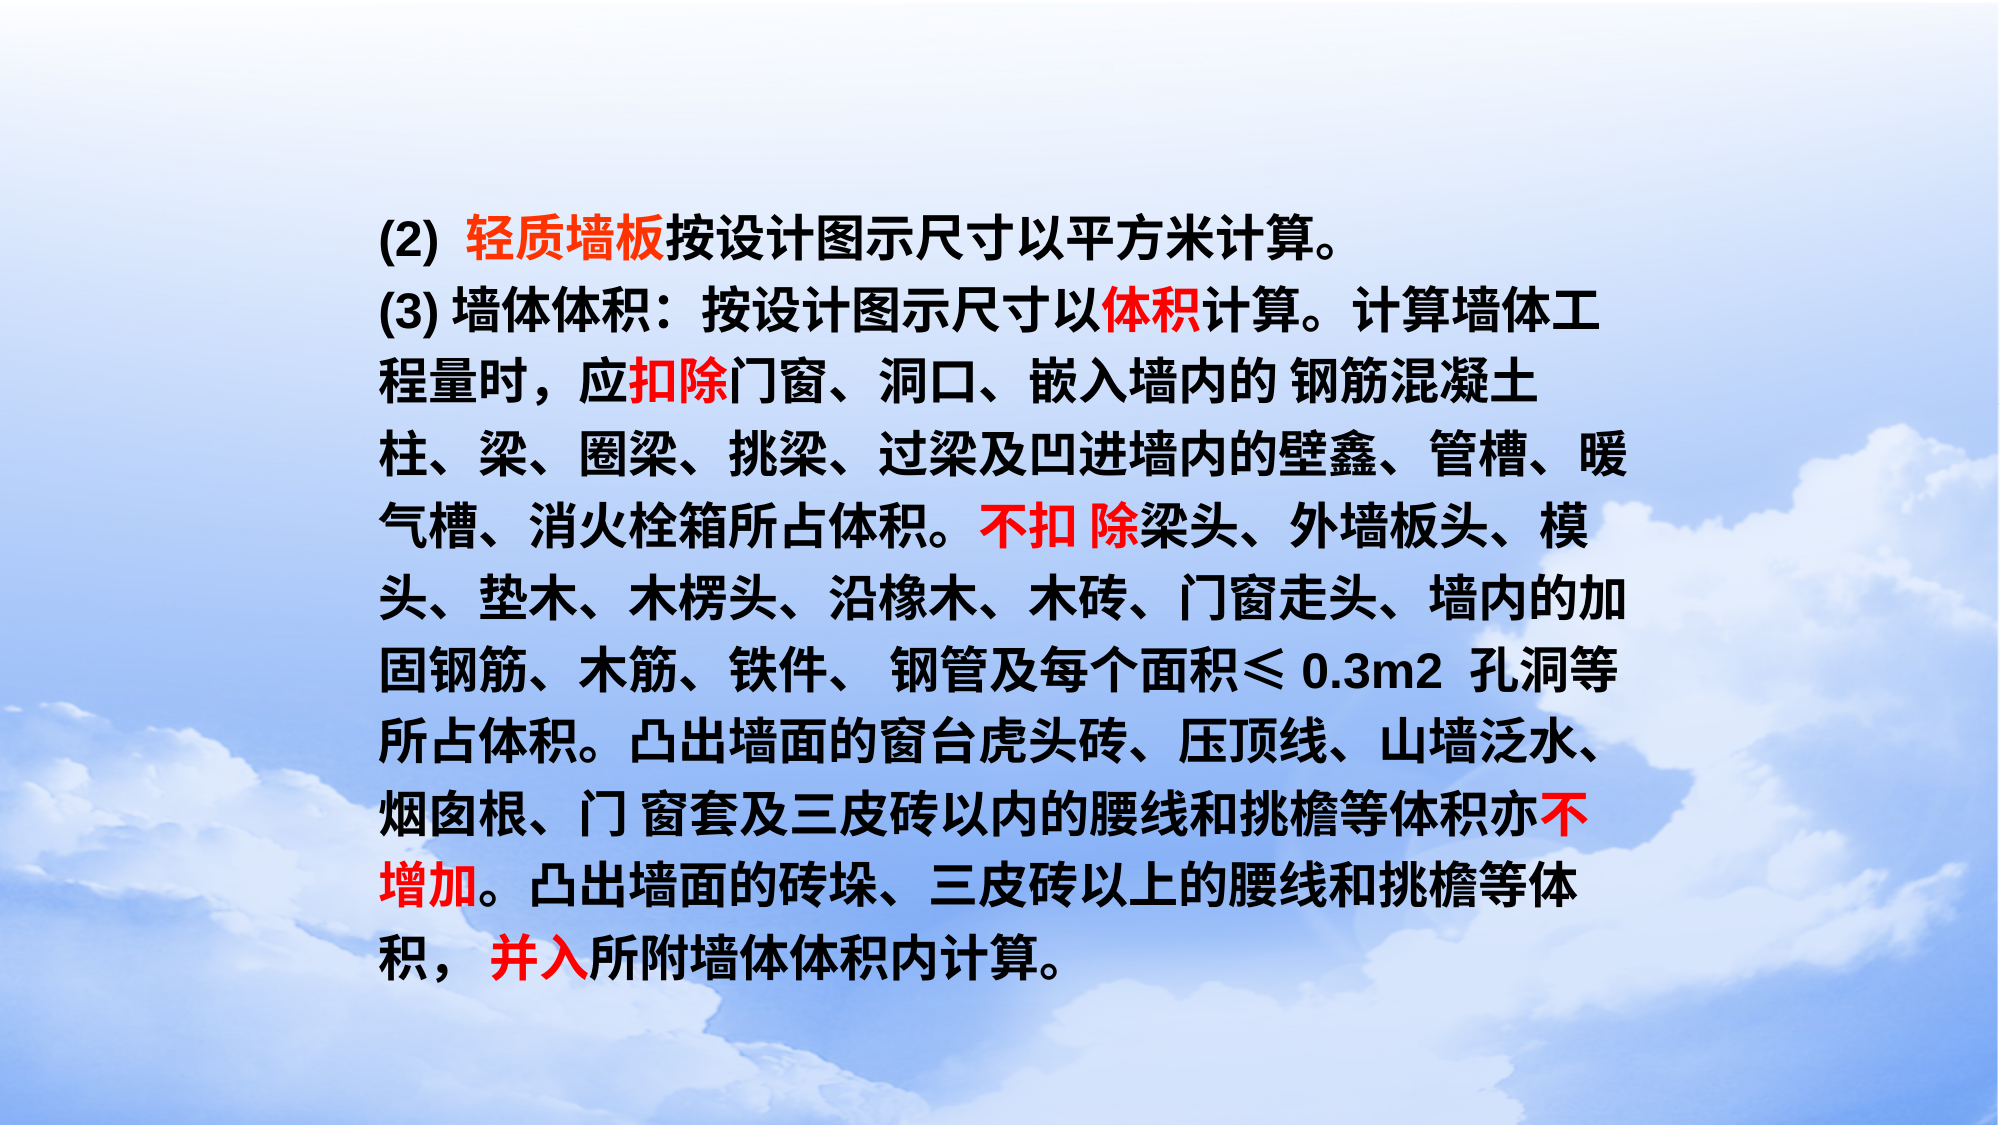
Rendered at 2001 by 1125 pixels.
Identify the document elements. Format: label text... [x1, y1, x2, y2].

text_box (2) 轻质墙板按设计图示尺寸以平方米计算。 (3)墙体体积：按设计图示尺寸以体积计算。计算墙体工程量时，应扣除门窗、洞口、嵌入墙内的 钢筋混凝土柱、梁、圈梁、挑梁、过梁及凹进墙内的壁鑫、管槽、暖气槽、消火栓箱所占体积。不扣 除梁头、外墙板头、模头、垫木、木楞头、沿橡木、木砖、门窗走头、墙内的加固钢筋、木筋、铁件、 钢管及每个面积≤0.3m2 孔洞等所占体积。凸出墙面的窗台虎头砖、压顶线、山墙泛水、烟囱根、门 窗套及三皮砖以内的腰线和挑檐等体积亦不增加。凸出墙面的砖垛、三皮砖以上的腰线和挑檐等体积， 并入所附墙体体积内计算。 [363, 186, 1653, 994]
picture [0, 0, 2001, 1125]
